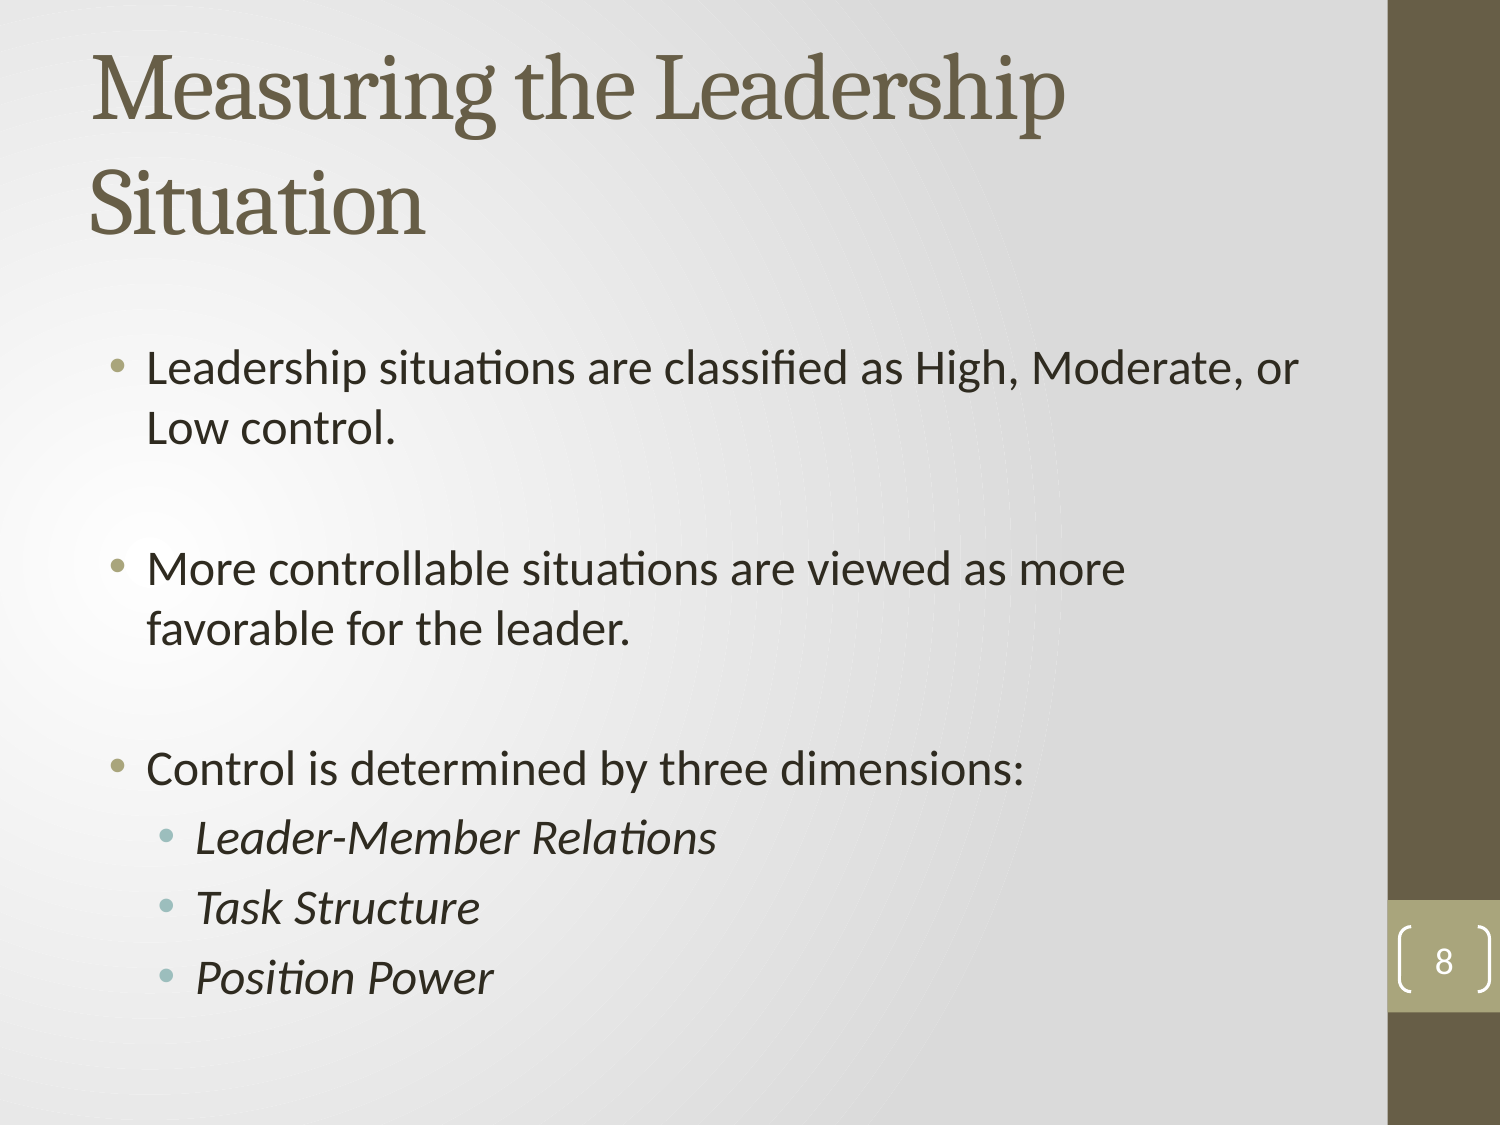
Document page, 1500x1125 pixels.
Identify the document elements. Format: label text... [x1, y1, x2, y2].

list Leadership situations are classified as High, Moderate, or Low control. More controllable situations are viewed as more favorable for the leader. Control is determined by three dimensions: Leader-Member Relations Task Structure Position Power [75, 262, 1325, 1050]
slide_number 8 [1397, 925, 1492, 994]
title Measuring the Leadership Situation [75, 45, 1325, 233]
